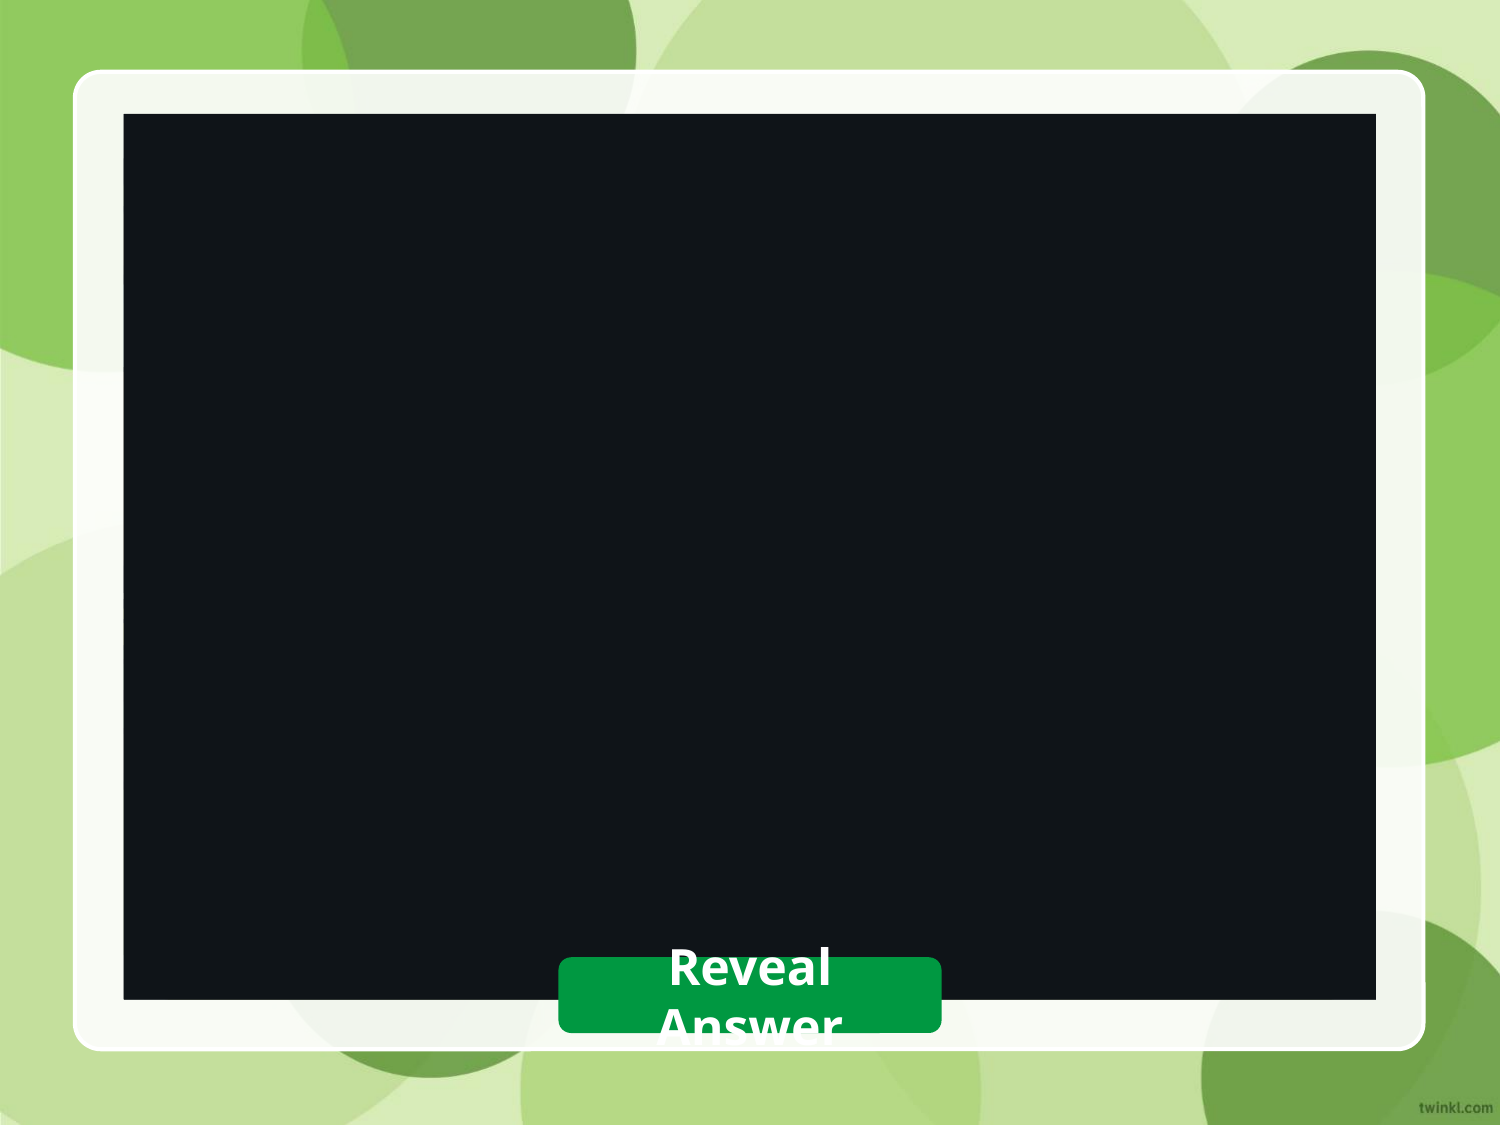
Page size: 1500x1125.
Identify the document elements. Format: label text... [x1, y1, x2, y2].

picture [0, 0, 1500, 1125]
text_box Reveal Answer [557, 1000, 943, 1035]
